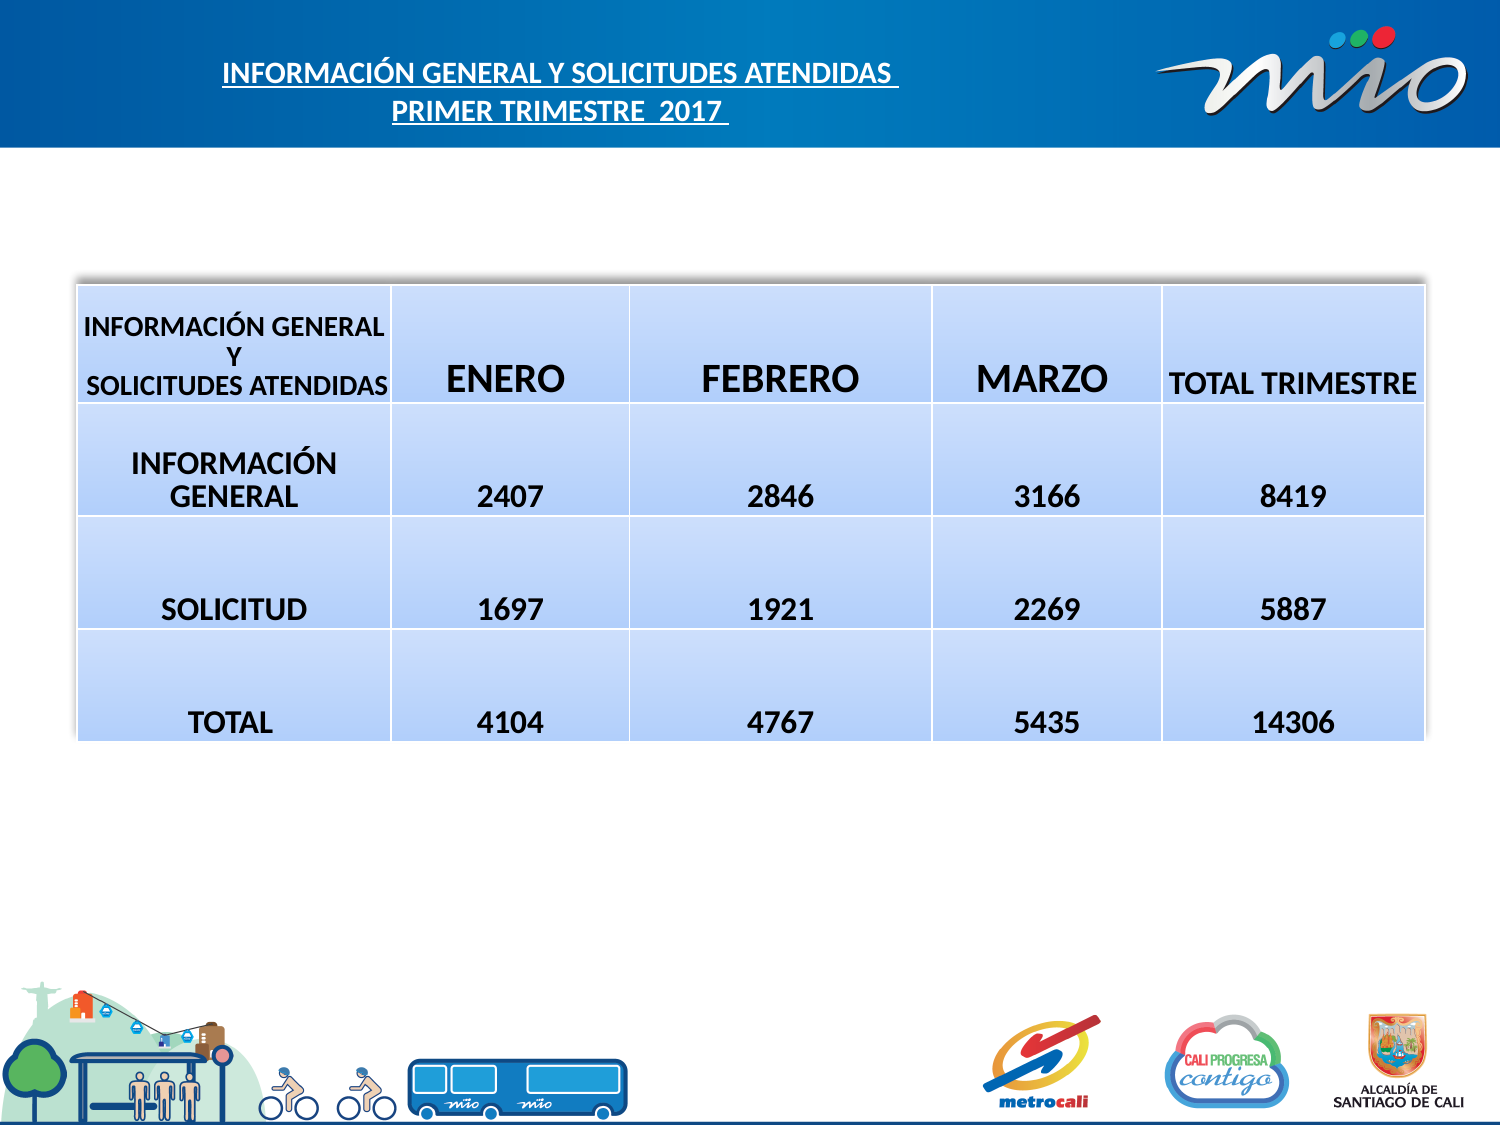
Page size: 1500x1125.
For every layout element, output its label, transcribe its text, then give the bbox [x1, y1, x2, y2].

table_cell TOTAL [78, 630, 390, 741]
table_cell 14306 [1163, 630, 1424, 741]
table_cell 5435 [933, 630, 1161, 741]
table_header INFORMACIÓN GENERAL Y SOLICITUDES ATENDIDAS [78, 286, 390, 402]
table_cell 5887 [1163, 517, 1424, 628]
table_cell 4104 [392, 630, 629, 741]
table_cell 3166 [933, 404, 1161, 515]
table_cell INFORMACIÓN GENERAL [78, 404, 390, 515]
table_cell 2846 [630, 404, 931, 515]
table_cell 4767 [630, 630, 931, 741]
table_cell 2269 [933, 517, 1161, 628]
table_header ENERO [392, 286, 629, 402]
table_header TOTAL TRIMESTRE [1163, 286, 1424, 402]
picture [0, 0, 1500, 1125]
table_cell SOLICITUD [78, 517, 390, 628]
table_cell 1697 [392, 517, 629, 628]
table_cell 8419 [1163, 404, 1424, 515]
table_header FEBRERO [630, 286, 931, 402]
table_cell 1921 [630, 517, 931, 628]
table_header MARZO [933, 286, 1161, 402]
table_cell 2407 [392, 404, 629, 515]
title INFORMACIÓN GENERAL Y SOLICITUDES ATENDIDAS PRIMER TRIMESTRE 2017 [75, 45, 1046, 273]
